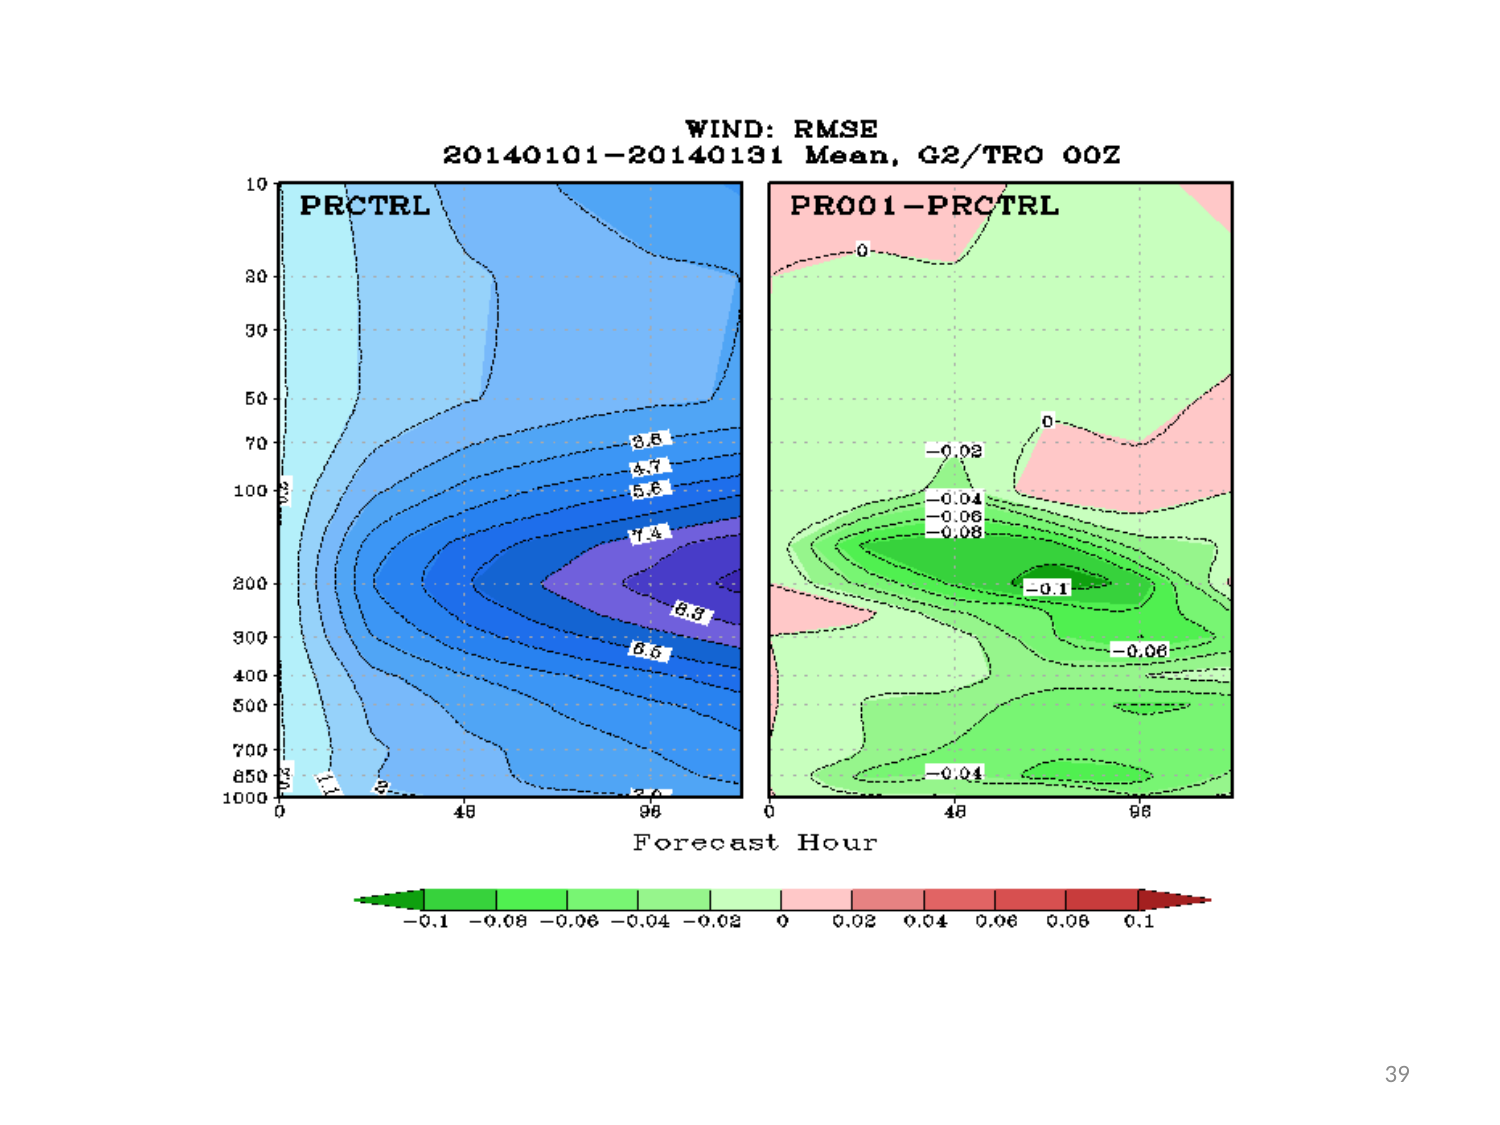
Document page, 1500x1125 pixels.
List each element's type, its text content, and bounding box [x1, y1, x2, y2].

slide_number 39 [1317, 1042, 1425, 1103]
picture [187, 80, 1313, 1125]
